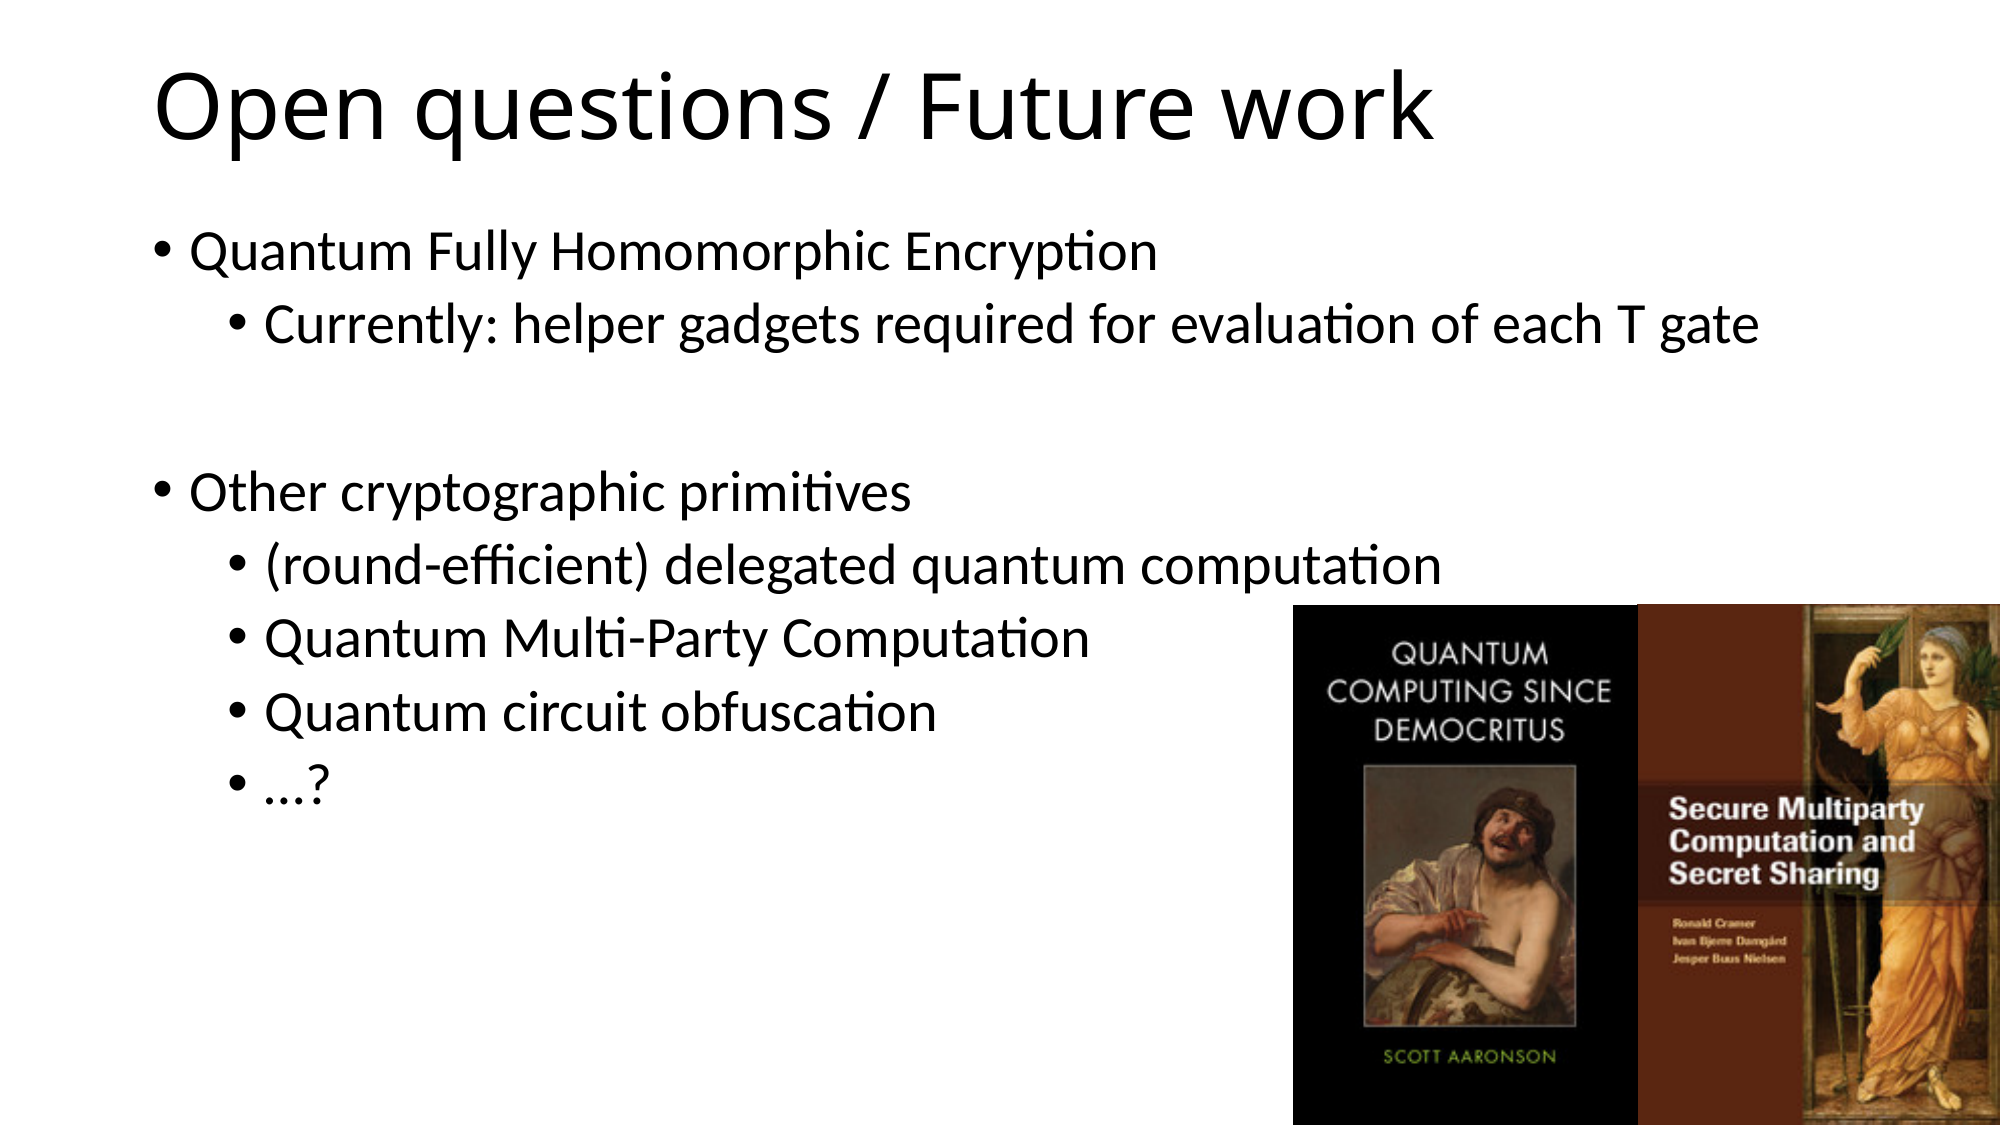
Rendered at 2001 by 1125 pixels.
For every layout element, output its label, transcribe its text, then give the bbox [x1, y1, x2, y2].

picture [1293, 604, 2000, 1125]
title Open questions / Future work [137, 1, 1863, 212]
list Quantum Fully Homomorphic Encryption Currently: helper gadgets required for evaluation of each T gate Other cryptographic primitives (round-efficient) delegated quantum computation Quantum Multi-Party Computation Quantum circuit obfuscation …? [137, 212, 1863, 927]
